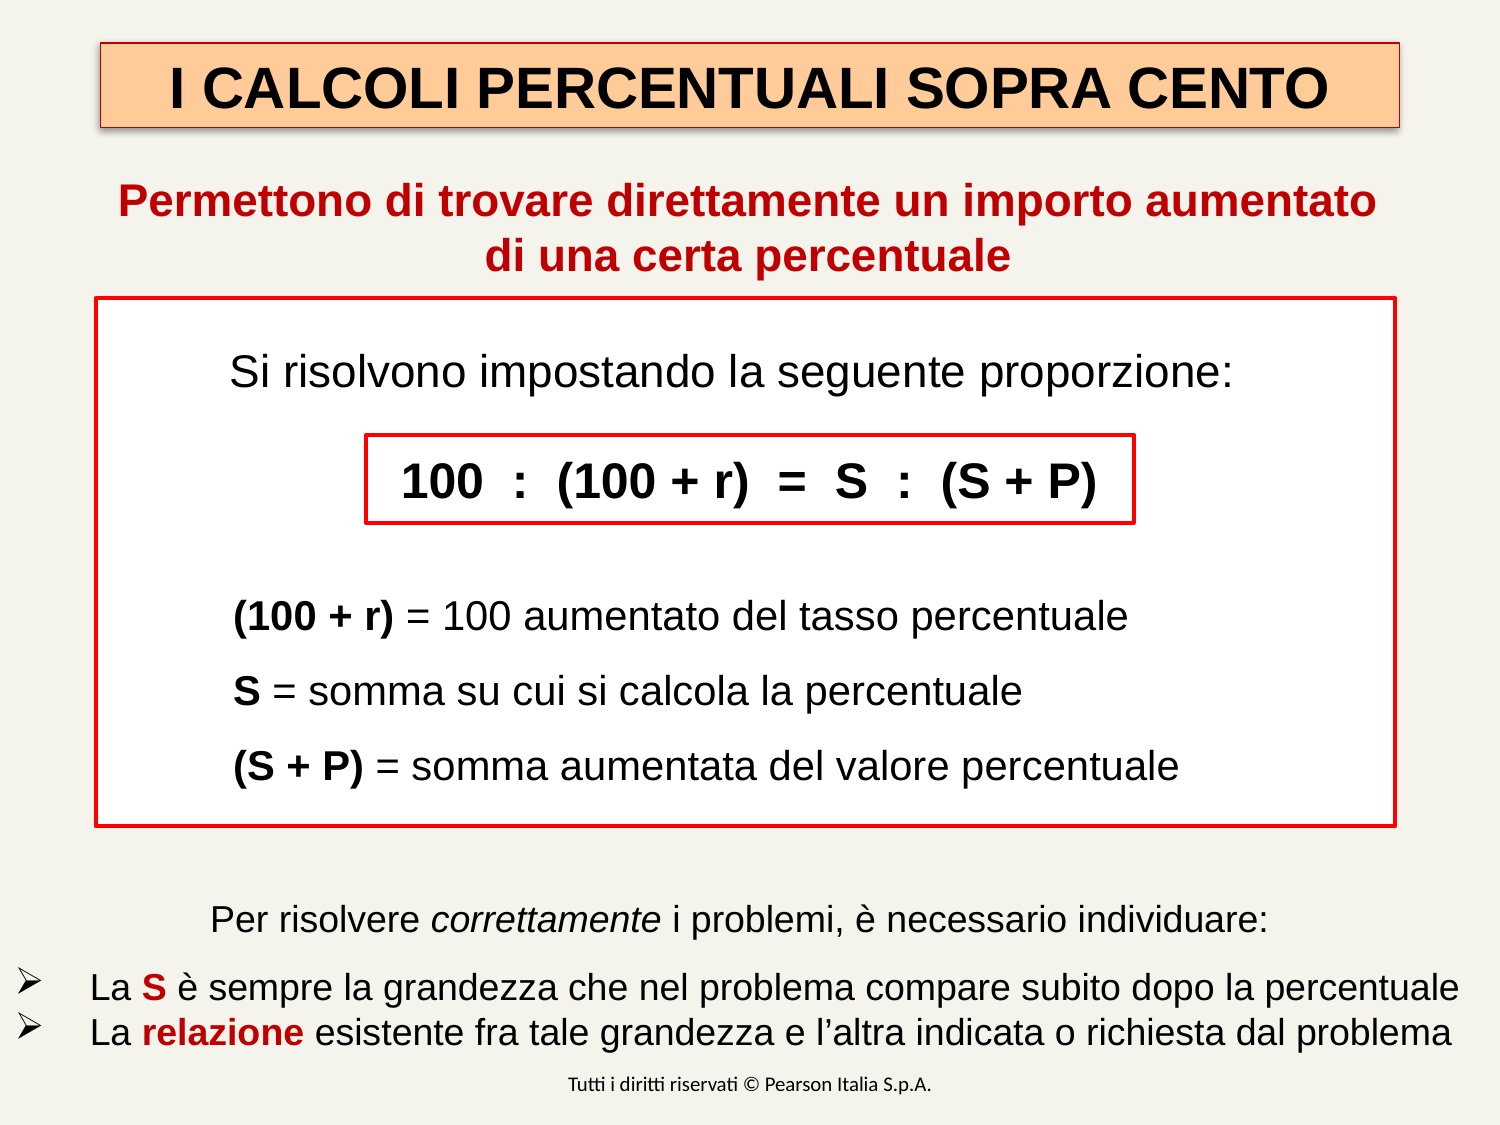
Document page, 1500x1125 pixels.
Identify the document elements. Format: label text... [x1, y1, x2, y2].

text_box Tutti i diritti riservati © Pearson Italia S.p.A. [0, 1062, 1500, 1103]
text_box Per risolvere correttamente i problemi, è necessario individuare: [83, 887, 1396, 948]
text_box (100 + r) = 100 aumentato del tasso percentuale S = somma su cui si calcola la percentuale (S + P) = somma aumentata del valore percentuale [218, 555, 1329, 796]
text_box I CALCOLI PERCENTUALI SOPRA CENTO [100, 42, 1400, 128]
text_box Permettono di trovare direttamente un importo aumentato di una certa percentuale [98, 163, 1398, 289]
text_box La S è sempre la grandezza che nel problema compare subito dopo la percentuale La relazione esistente fra tale grandezza e l’altra indicata o richiesta dal problema [0, 955, 1483, 1062]
text_box [94, 296, 1397, 828]
text_box Si risolvono impostando la seguente proporzione: [135, 334, 1329, 404]
text_box 100 : (100 + r) = S : (S + P) [364, 433, 1136, 525]
